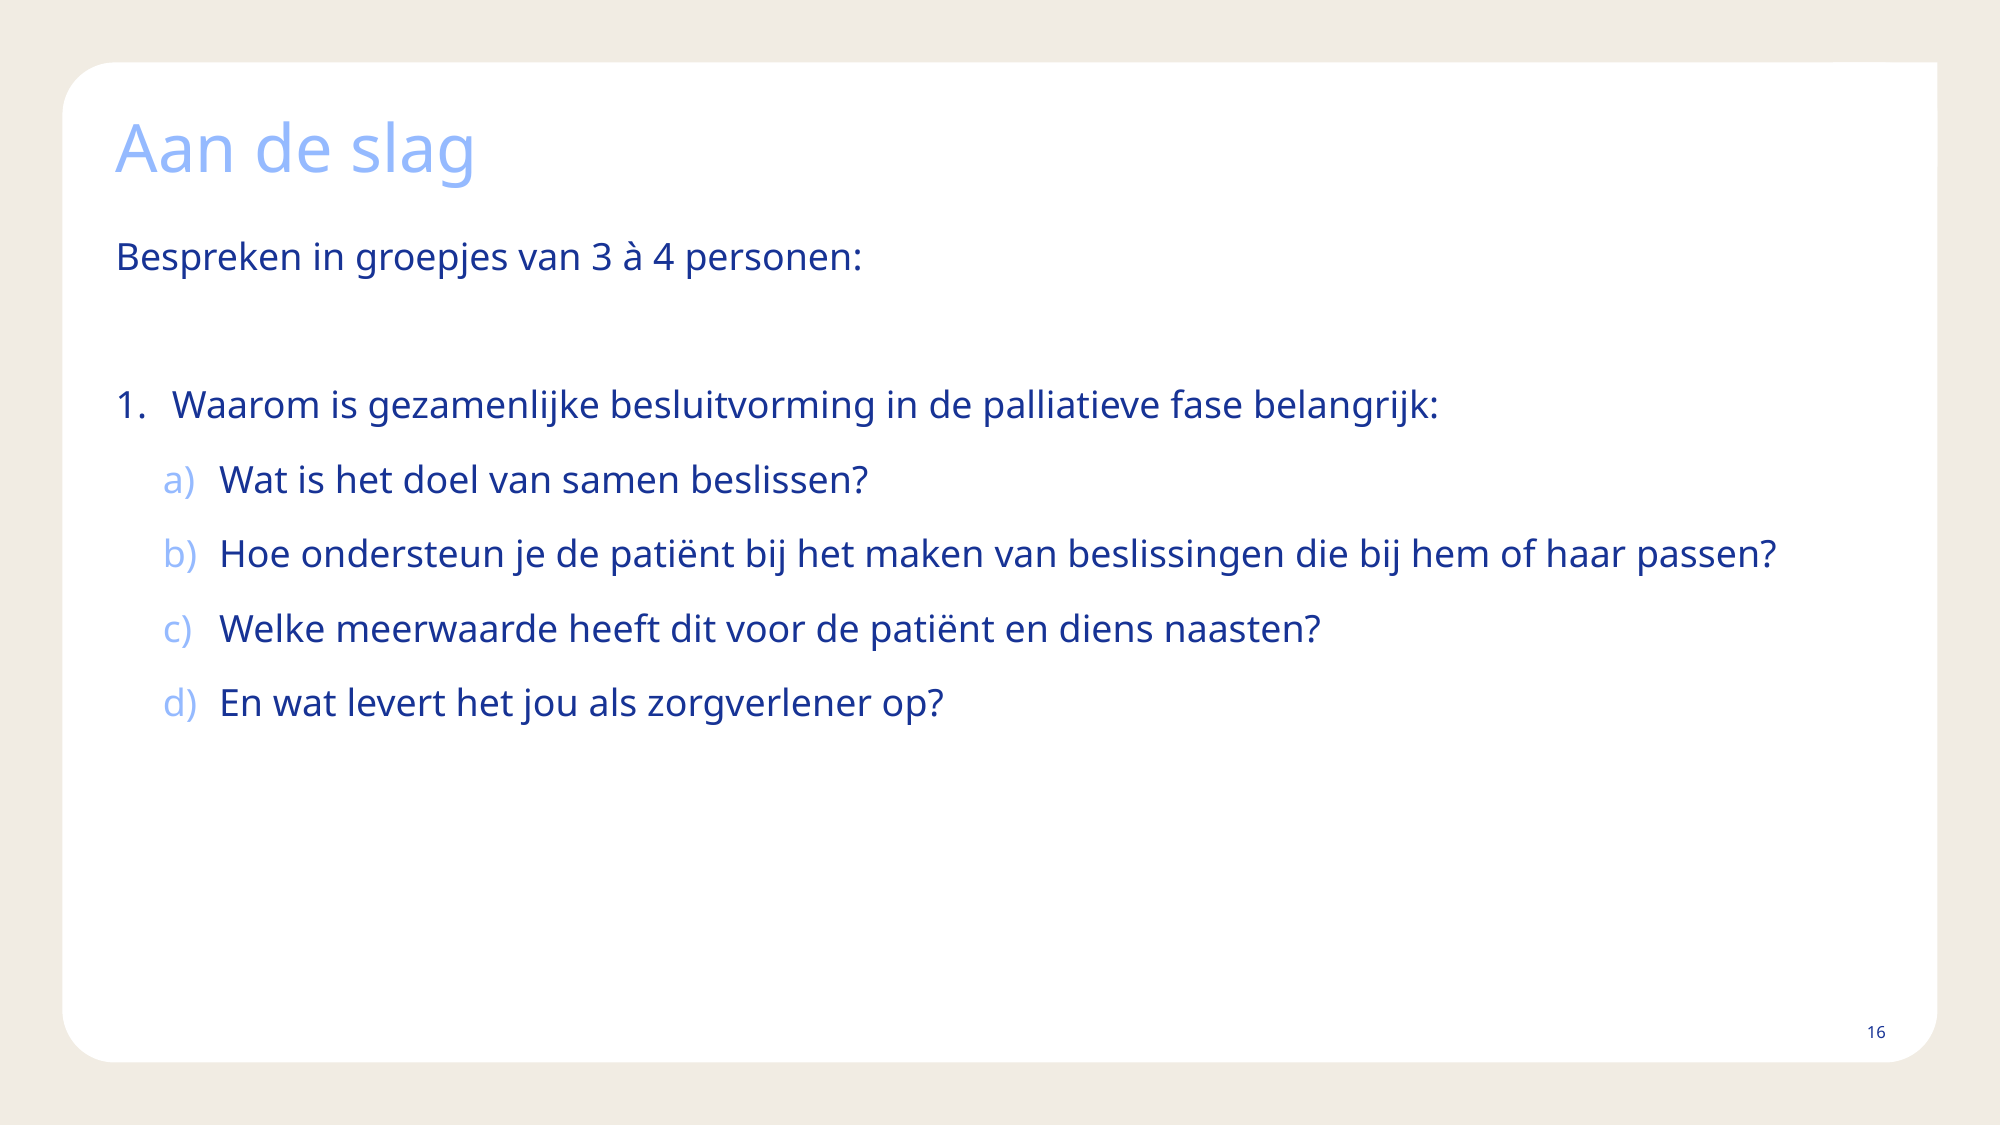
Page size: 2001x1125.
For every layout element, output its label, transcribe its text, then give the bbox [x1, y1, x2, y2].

text_box Bespreken in groepjes van 3 à 4 personen: Waarom is gezamenlijke besluitvorming in de palliatieve fase belangrijk: Wat is het doel van samen beslissen? Hoe ondersteun je de patiënt bij het maken van beslissingen die bij hem of haar passen? Welke meerwaarde heeft dit voor de patiënt en diens naasten? En wat levert het jou als zorgverlener op? [115, 227, 1977, 1076]
title Aan de slag [115, 115, 1888, 189]
